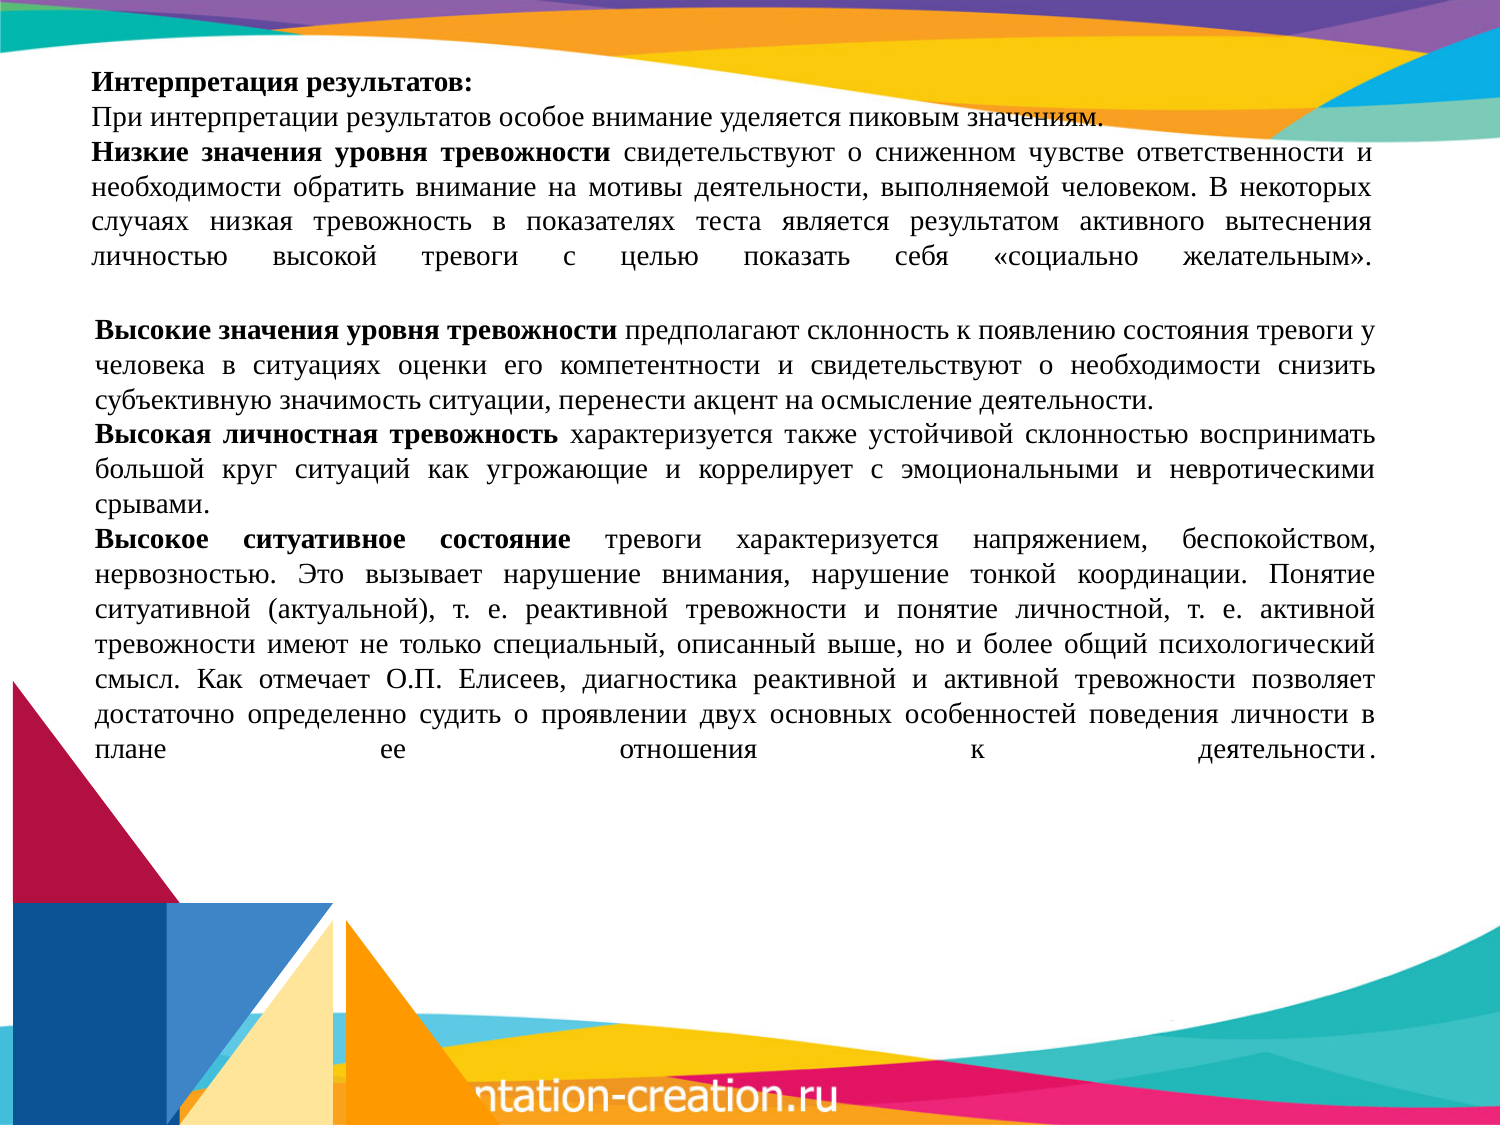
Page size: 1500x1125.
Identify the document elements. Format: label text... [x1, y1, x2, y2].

text_box Высокие значения уровня тревожности предполагают склонность к появлению состояния тревоги у человека в ситуациях оценки его компетентности и свидетельствуют о необходимости снизить субъективную значимость ситуации, перенести акцент на осмысление деятельности. Высокая личностная тревожность характеризуется также устойчивой склонностью воспринимать большой круг ситуаций как угрожающие и коррелирует с эмоциональными и невротическими срывами. Высокое ситуативное состояние тревоги характеризуется напряжением, беспокойством, нервозностью. Это вызывает нарушение внимания, нарушение тонкой координации. Понятие ситуативной (актуальной), т. е. реактивной тревожности и понятие личностной, т. е. активной тревожности имеют не только специальный, описанный выше, но и более общий психологический смысл. Как отмечает О.П. Елисеев, диагностика реактивной и активной тревожности позволяет достаточно определенно судить о проявлении двух основных особенностей поведения личности в плане ее отношения к деятельности . [80, 302, 1392, 807]
picture [0, 0, 1500, 1125]
picture [109, 97, 1500, 1125]
text_box Интерпретация результатов: При интерпретации результатов особое внимание уделяется пиковым значениям. Низкие значения уровня тревожности свидетельствуют о сниженном чувстве ответственности и необходимости обратить внимание на мотивы деятельности, выполняемой человеком. В некоторых случаях низкая тревожность в показателях теста является результатом активного вытеснения личностью высокой тревоги с целью показать себя «социально желательным». [76, 54, 1388, 314]
